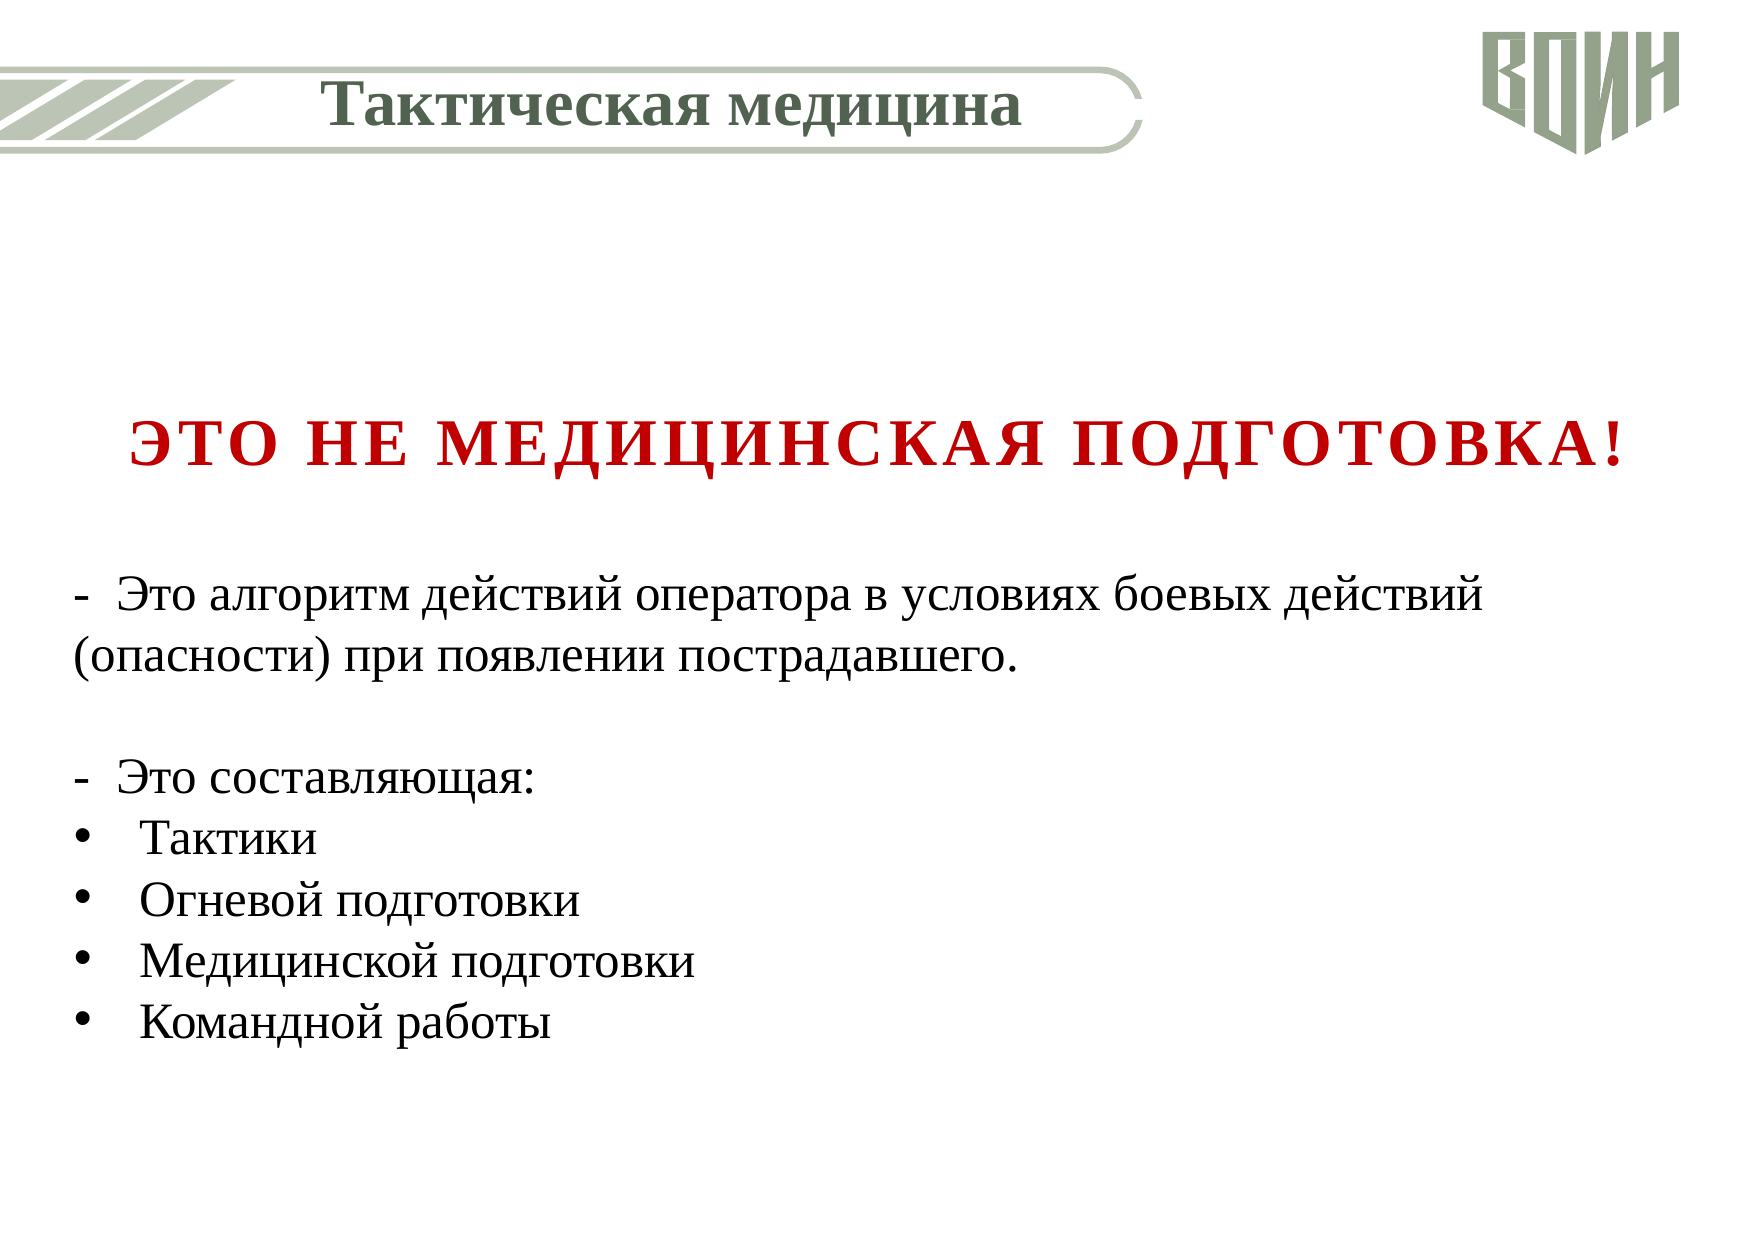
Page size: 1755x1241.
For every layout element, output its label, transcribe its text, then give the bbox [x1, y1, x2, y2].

title Тактическая медицина [14, 57, 1331, 139]
text_box ЭТО НЕ МЕДИЦИНСКАЯ ПОДГОТОВКА! - Это алгоритм действий оператора в условиях боевых действий (опасности) при появлении пострадавшего. - Это составляющая: Тактики Огневой подготовки Медицинской подготовки Командной работы [58, 391, 1695, 1118]
